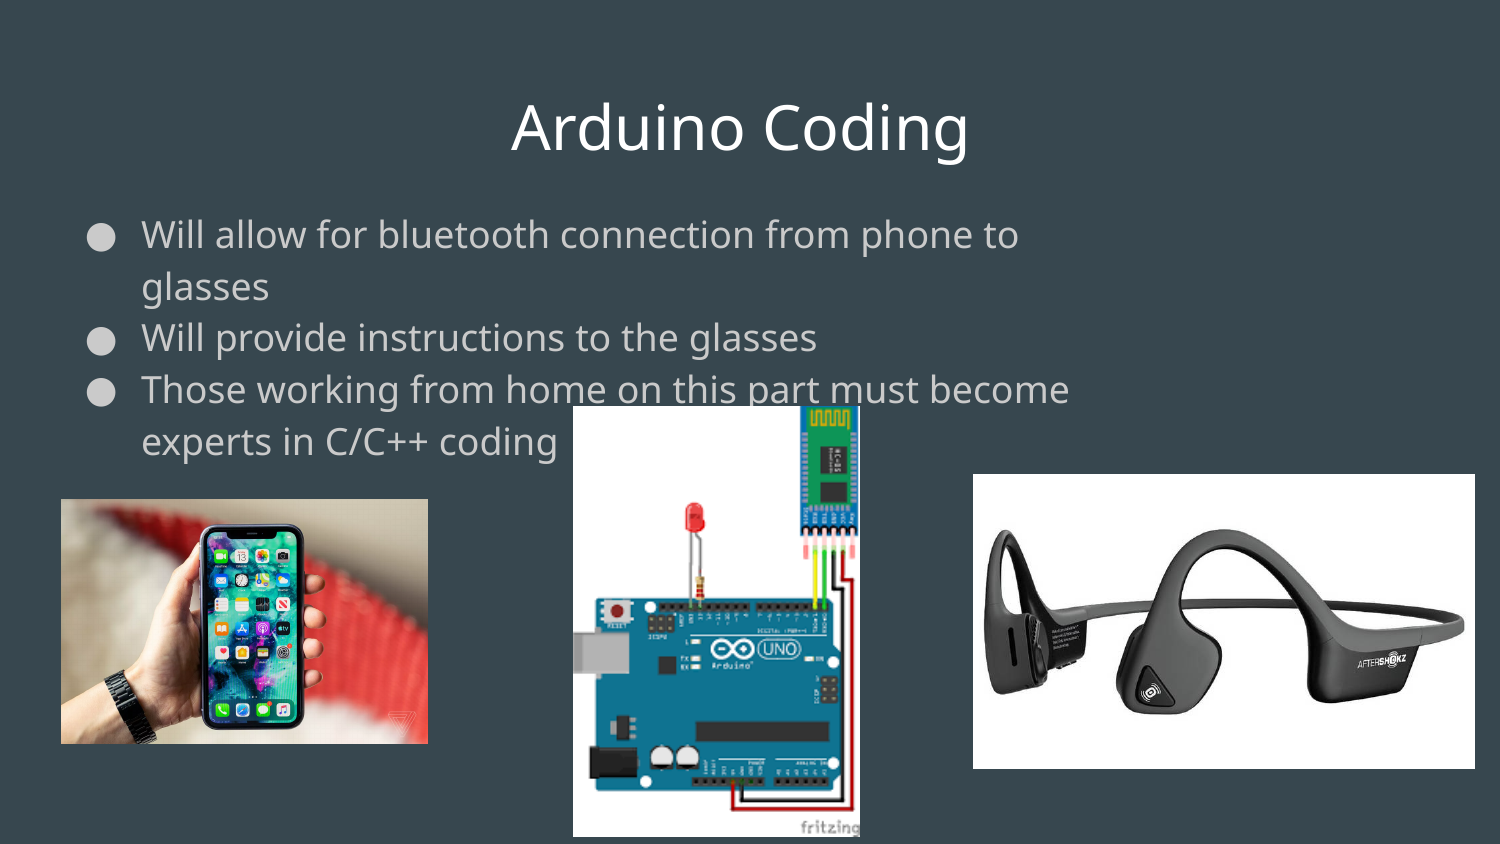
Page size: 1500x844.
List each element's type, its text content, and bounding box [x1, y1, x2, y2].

picture [60, 498, 429, 745]
picture [973, 474, 1475, 769]
title Arduino Coding [51, 72, 1449, 167]
list Will allow for bluetooth connection from phone to glasses Will provide instructions to the glasses Those working from home on this part must become experts in C/C++ coding [51, 189, 1136, 466]
picture [573, 406, 860, 837]
